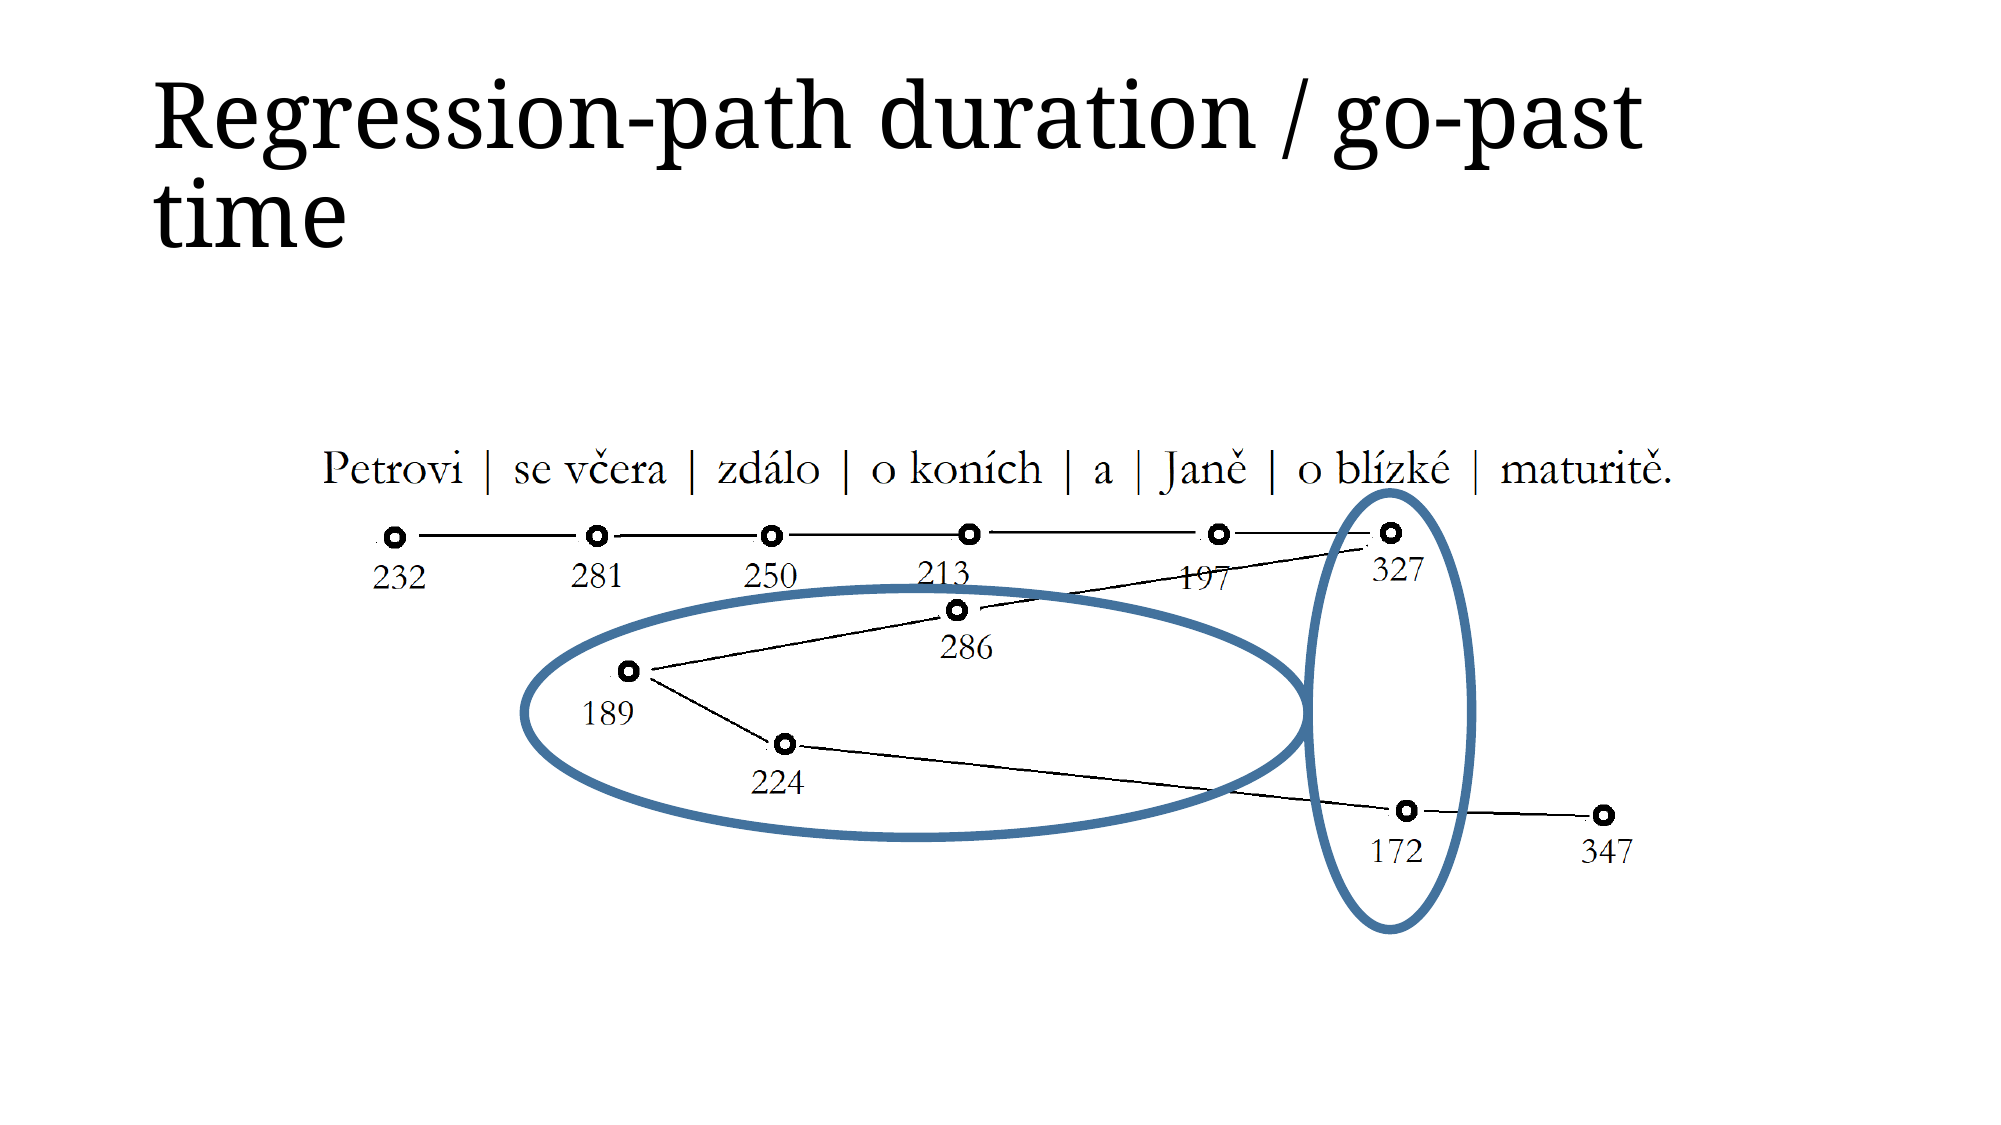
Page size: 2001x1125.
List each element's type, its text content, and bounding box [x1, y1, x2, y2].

text_box [1336, 880, 1443, 931]
title Regression-path duration / go-past time [137, 59, 1863, 278]
picture [324, 433, 1676, 880]
